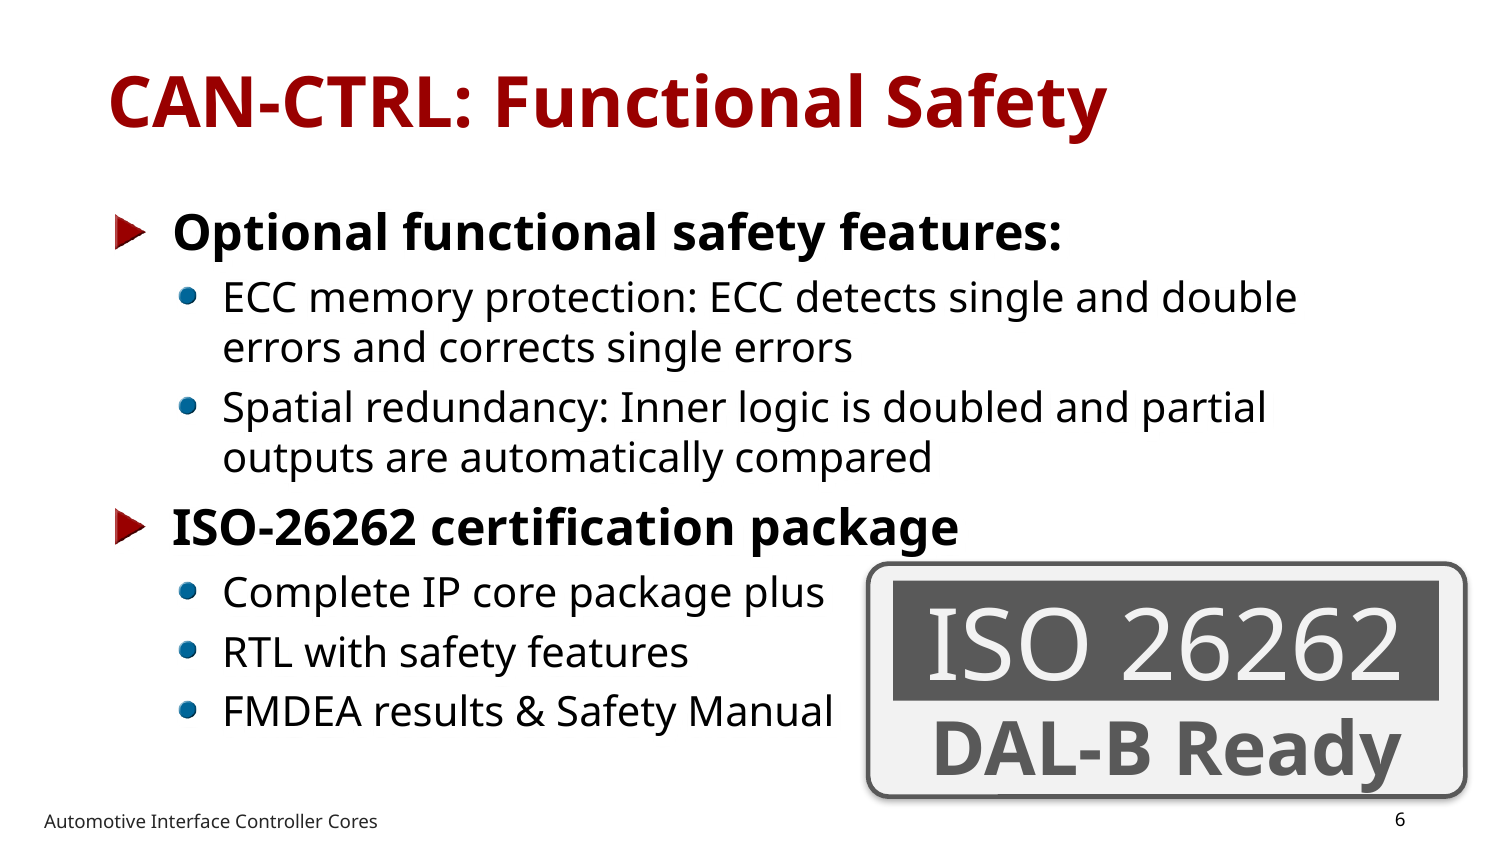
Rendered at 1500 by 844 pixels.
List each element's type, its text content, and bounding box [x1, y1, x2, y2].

picture [177, 635, 198, 665]
title CAN-CTRL: Functional Safety [92, 55, 1409, 186]
picture [114, 508, 148, 545]
picture [177, 281, 198, 311]
picture [177, 576, 198, 606]
picture [114, 214, 148, 250]
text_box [867, 563, 1466, 797]
picture [177, 695, 198, 725]
picture [177, 391, 198, 421]
list Optional functional safety features: ECC memory protection: ECC detects single and double errors and corrects single errors Spatial redundancy: Inner logic is doubled and partial outputs are automatically compared ISO-26262 certification package Complete IP core package plus RTL with safety features FMDEA results & Safety Manual [99, 197, 1399, 742]
